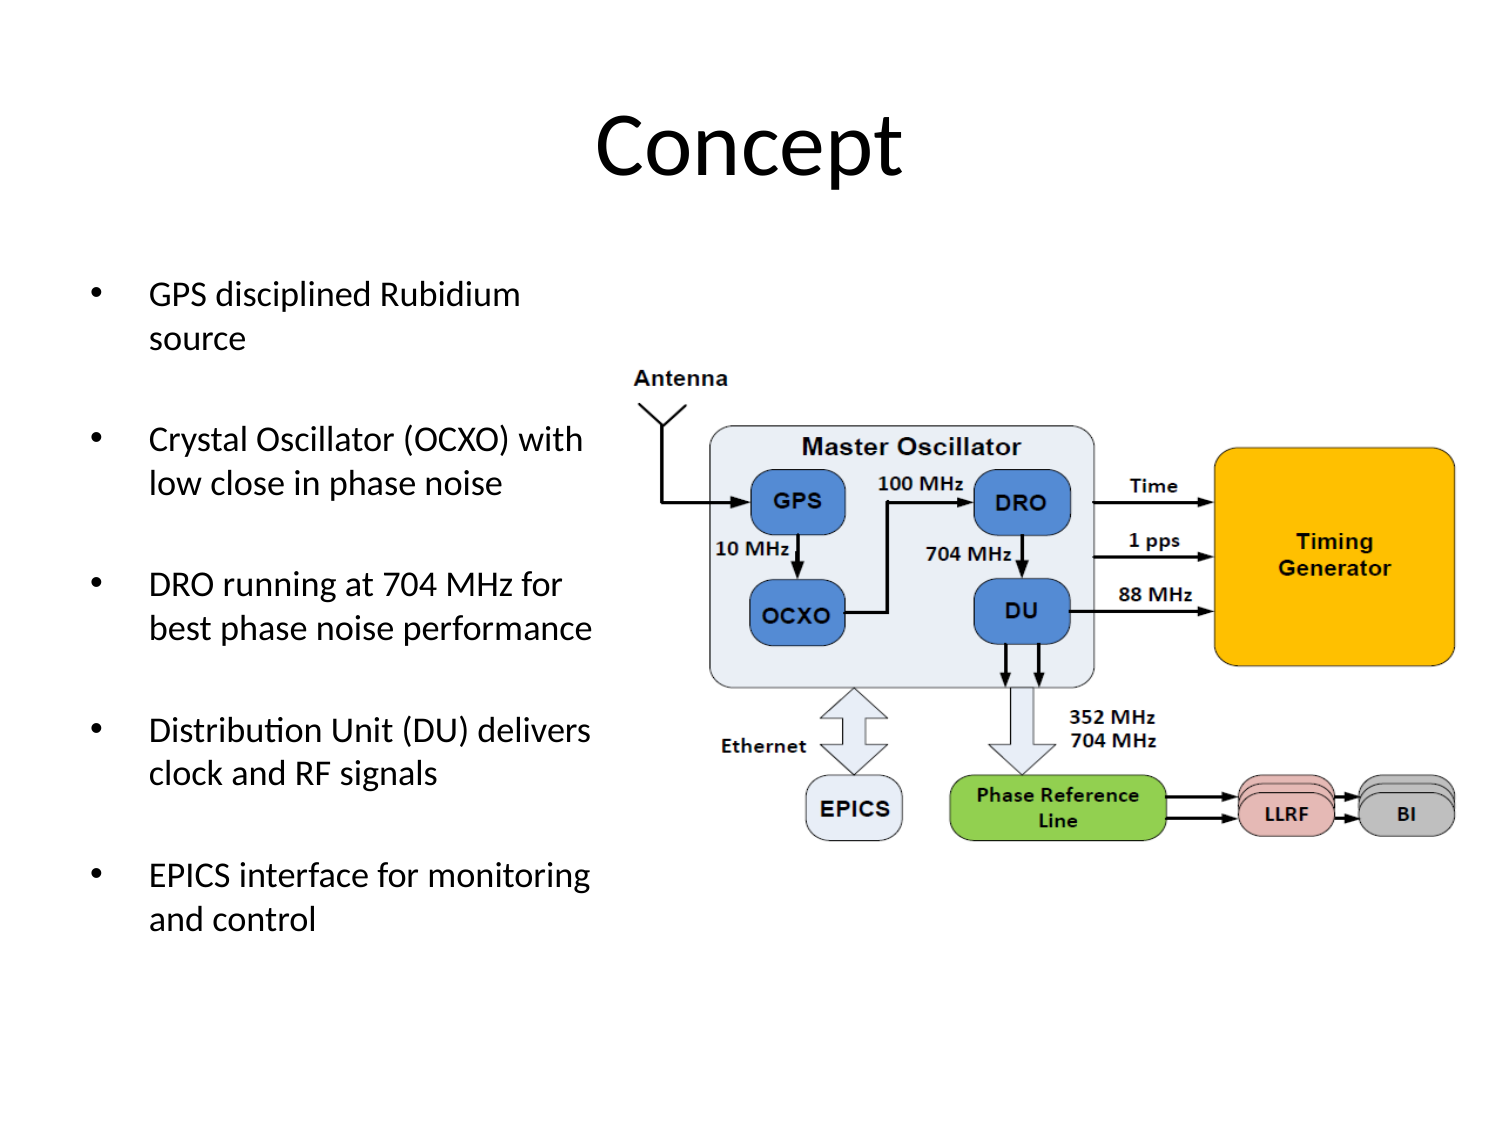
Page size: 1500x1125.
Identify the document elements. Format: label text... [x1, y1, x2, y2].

list GPS disciplined Rubidium source Crystal Oscillator (OCXO) with low close in phase noise DRO running at 704 MHz for best phase noise performance Distribution Unit (DU) delivers clock and RF signals EPICS interface for monitoring and control [75, 262, 609, 953]
title Concept [75, 45, 1425, 233]
picture [612, 354, 1495, 870]
